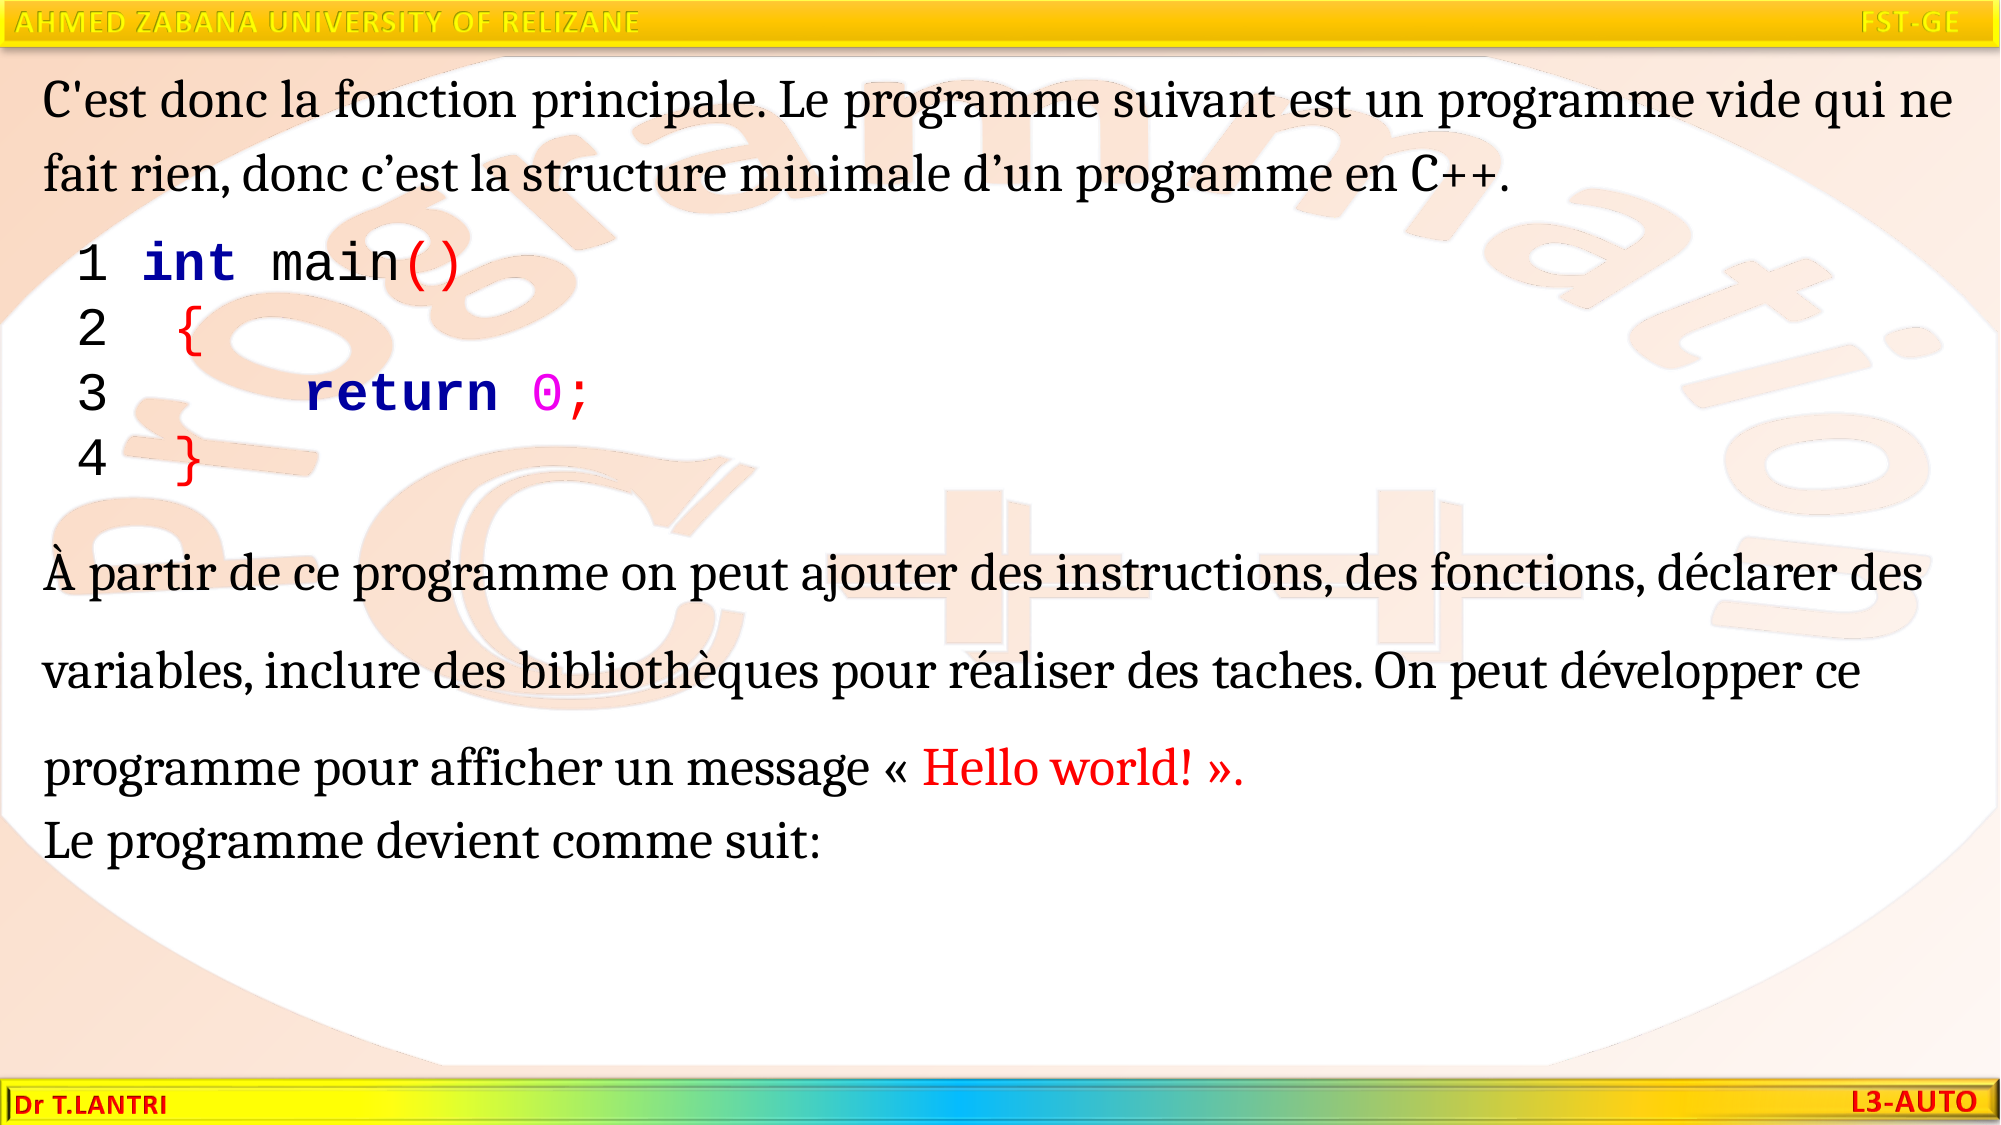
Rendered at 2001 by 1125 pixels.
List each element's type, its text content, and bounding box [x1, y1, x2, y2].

text_box Le programme devient comme suit: [29, 797, 1042, 877]
text_box À partir de ce programme on peut ajouter des instructions, des fonctions, déclarer des variables, inclure des bibliothèques pour réaliser des taches. On peut développer ce programme pour afficher un message « Hello world! ». [29, 496, 1971, 804]
picture [0, 0, 2001, 1125]
text_box C'est donc la fonction principale. Le programme suivant est un programme vide qui ne fait rien, donc c’est la structure minimale d’un programme en C++. [29, 45, 1971, 211]
text_box 1 int main() 2 { 3 return 0; 4 } [29, 219, 1971, 494]
